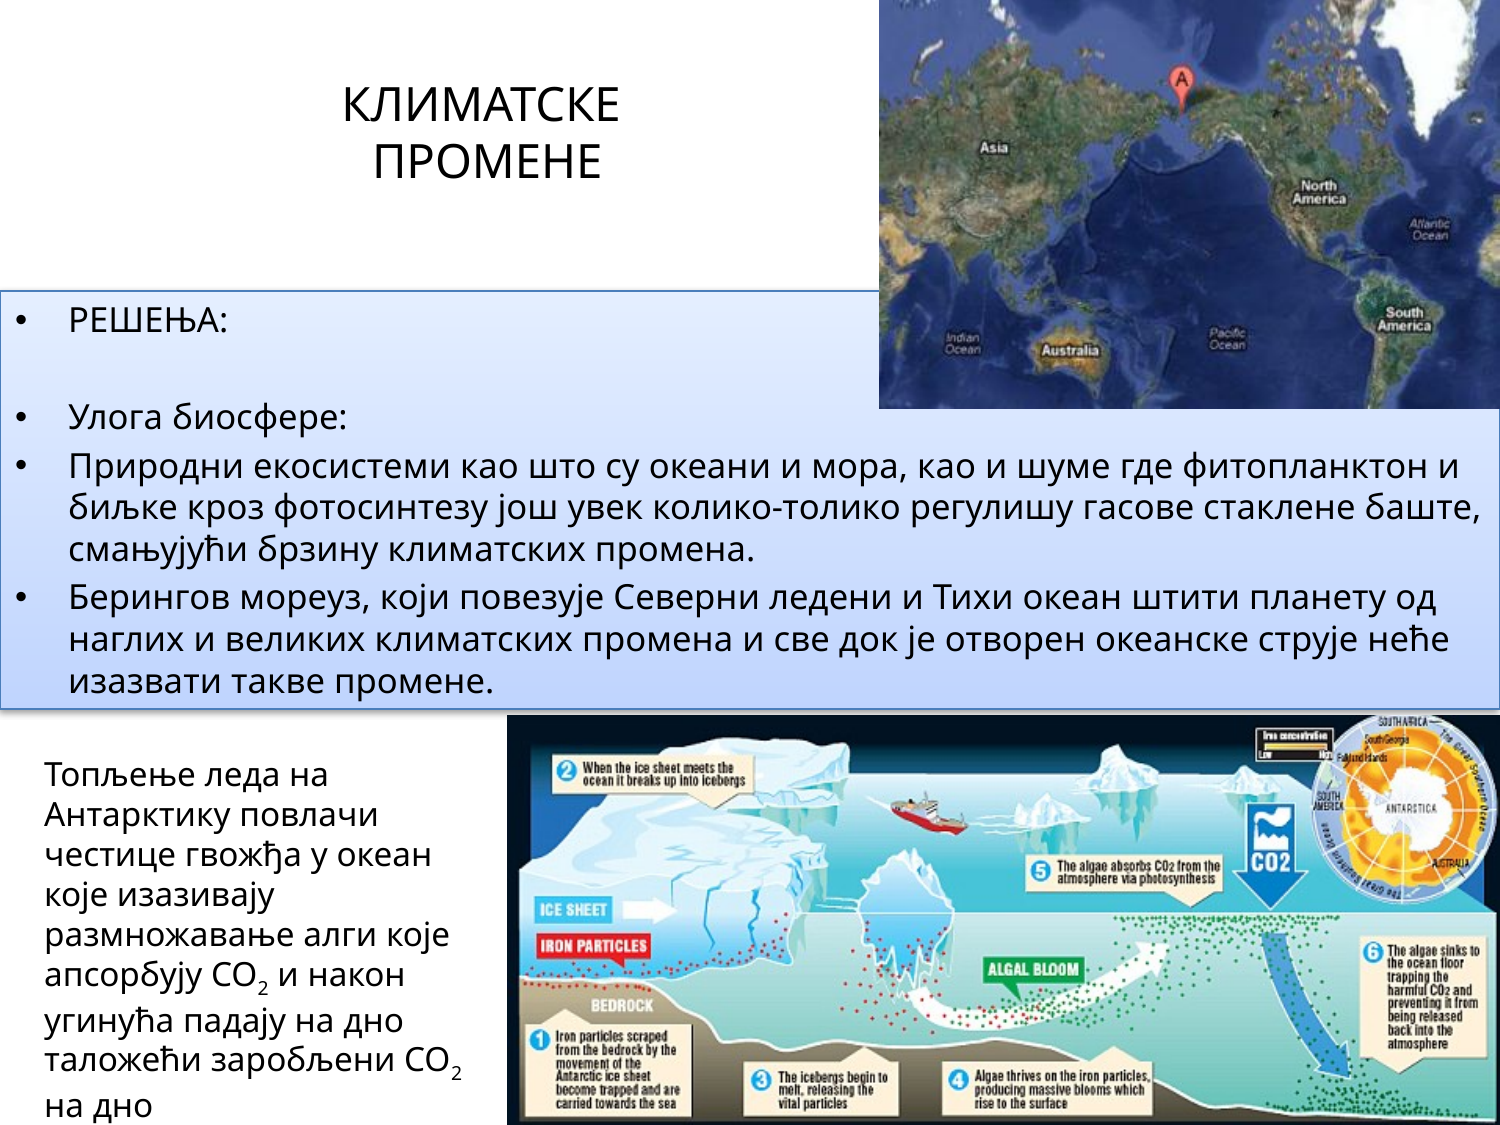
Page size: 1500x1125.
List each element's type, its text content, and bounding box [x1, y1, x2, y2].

picture [879, 0, 1500, 409]
list РЕШЕЊА: Улога биосфере: Природни екосистеми као што су океани и мора, као и шуме где фитопланктон и биљке кроз фотосинтезу још увек колико-толико регулишу гасове стаклене баште, смањујући брзину климатских промена. Берингов мореуз, који повезује Северни ледени и Тихи океан штити планету од наглих и великих климатских промена и све док је отворен океанске струје неће изазвати такве промене. [0, 290, 1500, 710]
title КЛИМАТСКЕ ПРОМЕНЕ [0, 66, 874, 197]
text_box Топљење леда на Антарктику повлачи честице гвожђа у океан које изазивају размножавање алги које апсорбују СО2 и након угинућа падају на дно таложећи заробљени СО2 на дно [29, 746, 502, 1125]
picture [507, 715, 1500, 1125]
